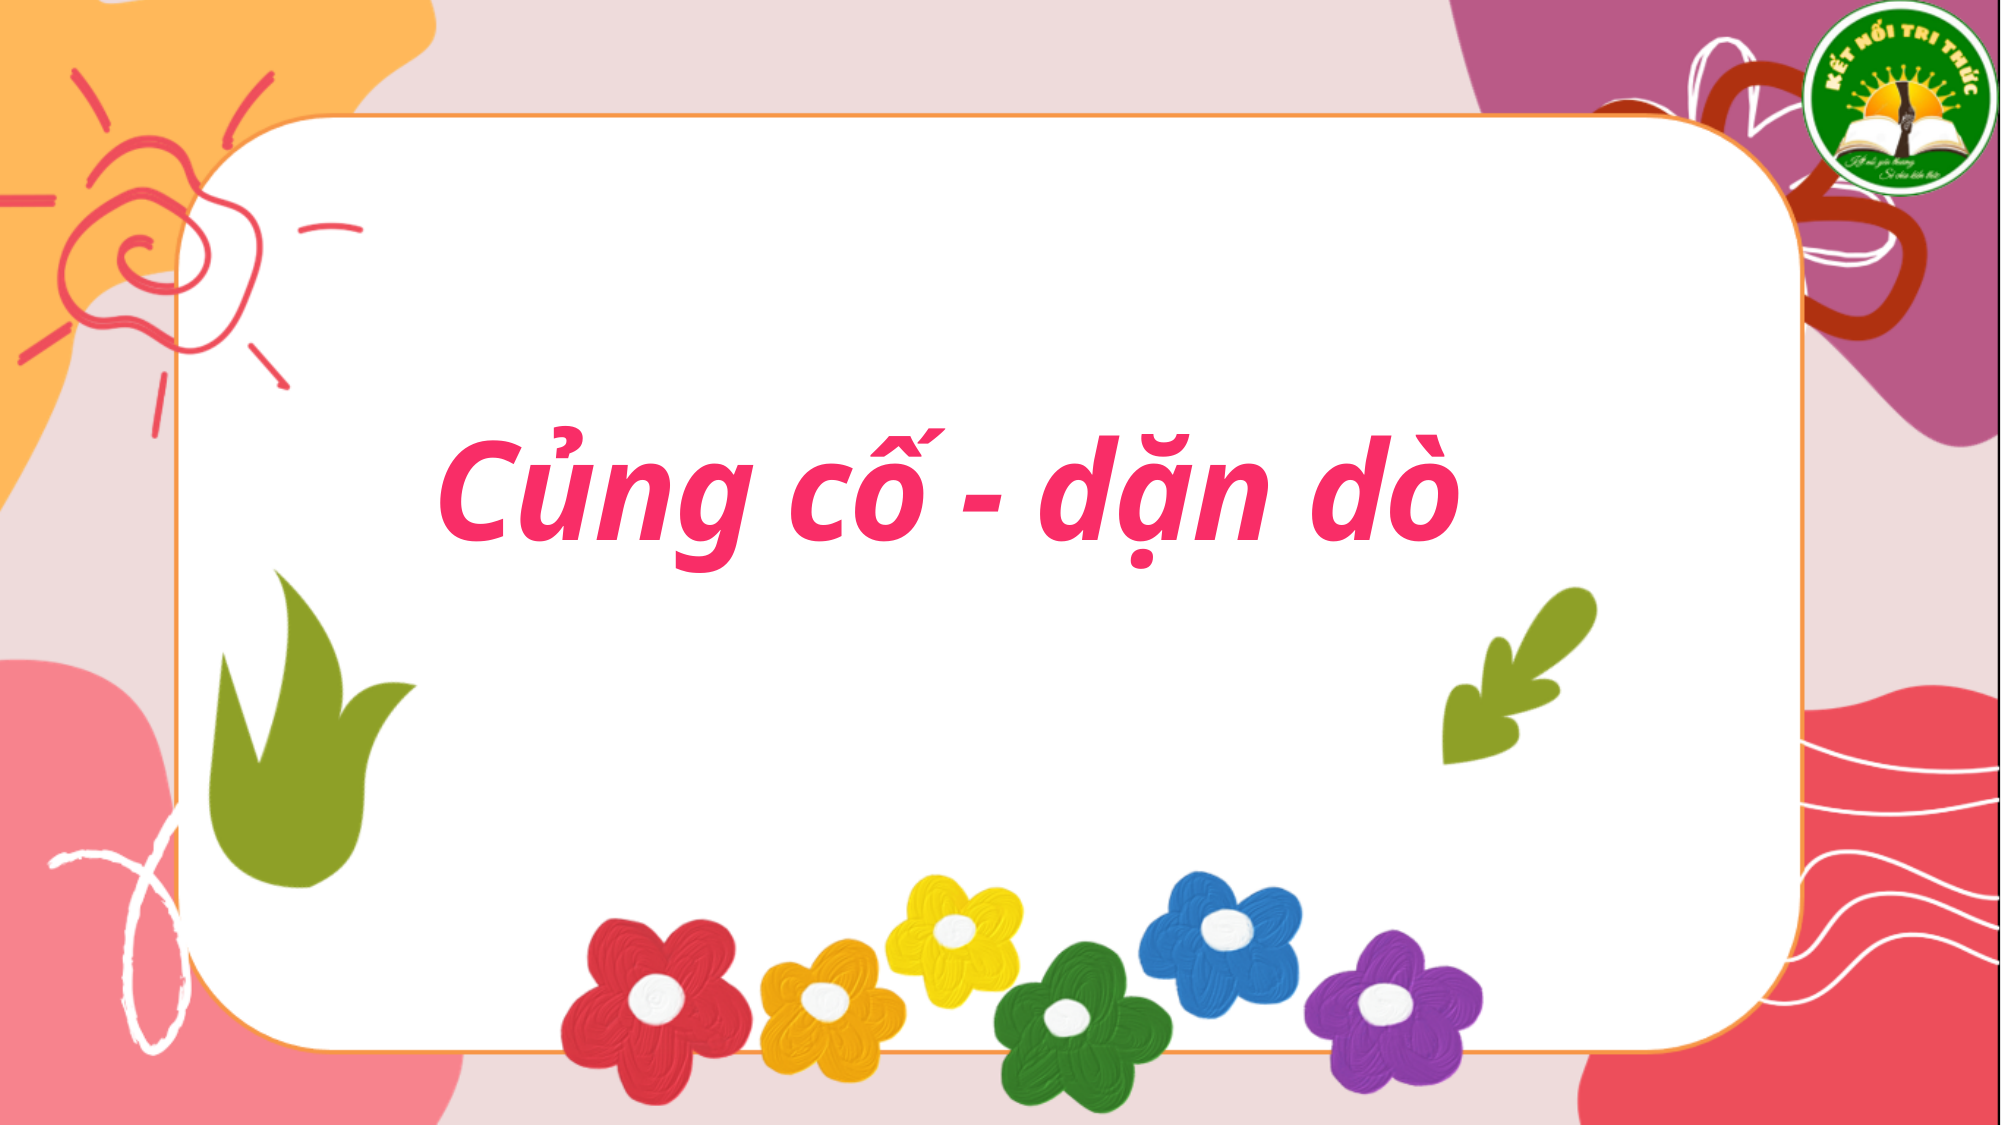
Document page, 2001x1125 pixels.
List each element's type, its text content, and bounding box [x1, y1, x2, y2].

picture [0, 0, 2001, 1125]
text_box Củng cố - dặn dò [216, 435, 1682, 569]
